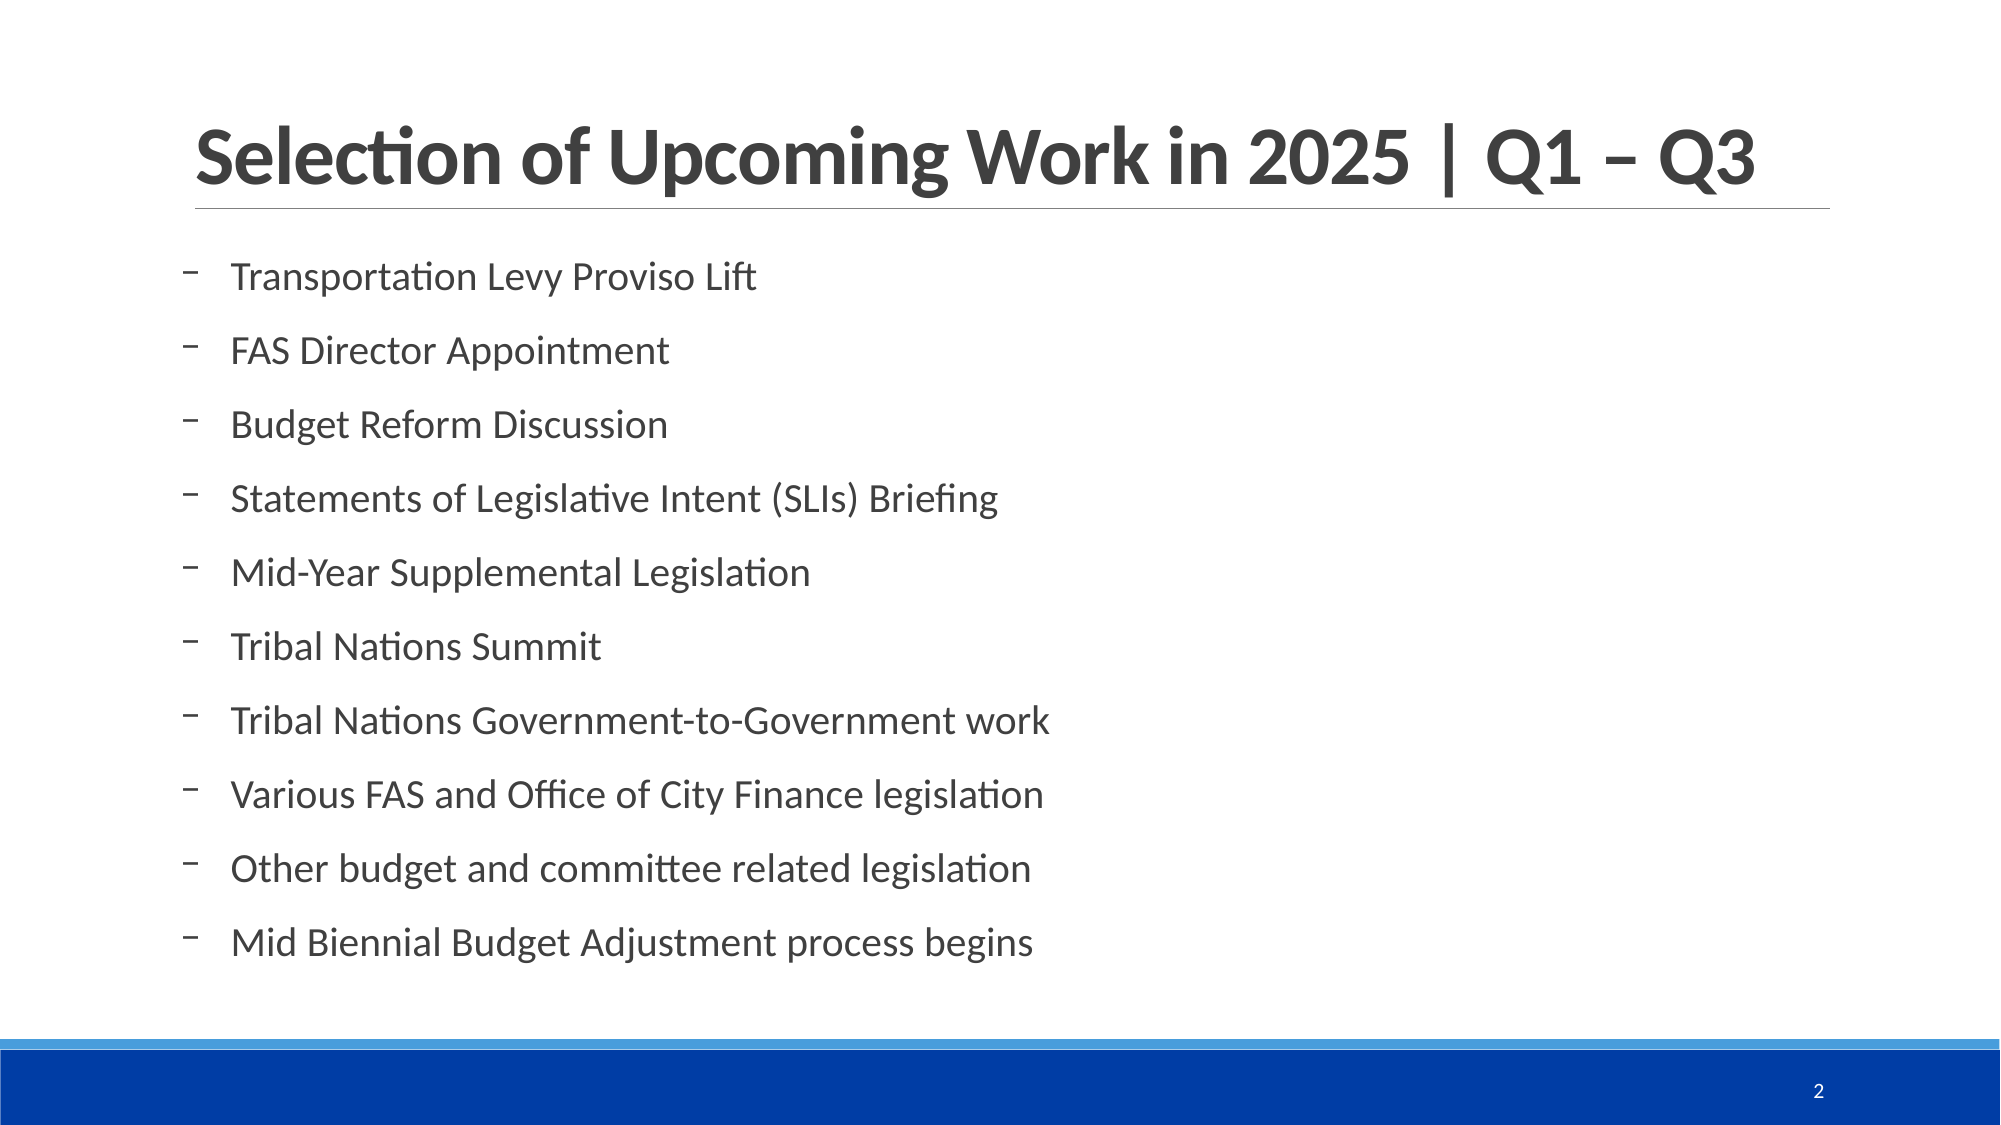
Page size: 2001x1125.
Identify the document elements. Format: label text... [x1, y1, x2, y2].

list Transportation Levy Proviso Lift FAS Director Appointment Budget Reform Discussion Statements of Legislative Intent (SLIs) Briefing Mid-Year Supplemental Legislation Tribal Nations Summit Tribal Nations Government-to-Government work Various FAS and Office of City Finance legislation Other budget and committee related legislation Mid Biennial Budget Adjustment process begins [180, 241, 1830, 978]
slide_number 1 [1624, 1059, 1840, 1120]
title Selection of Upcoming Work in 2025 | Q1 – Q3 [180, 47, 1830, 209]
